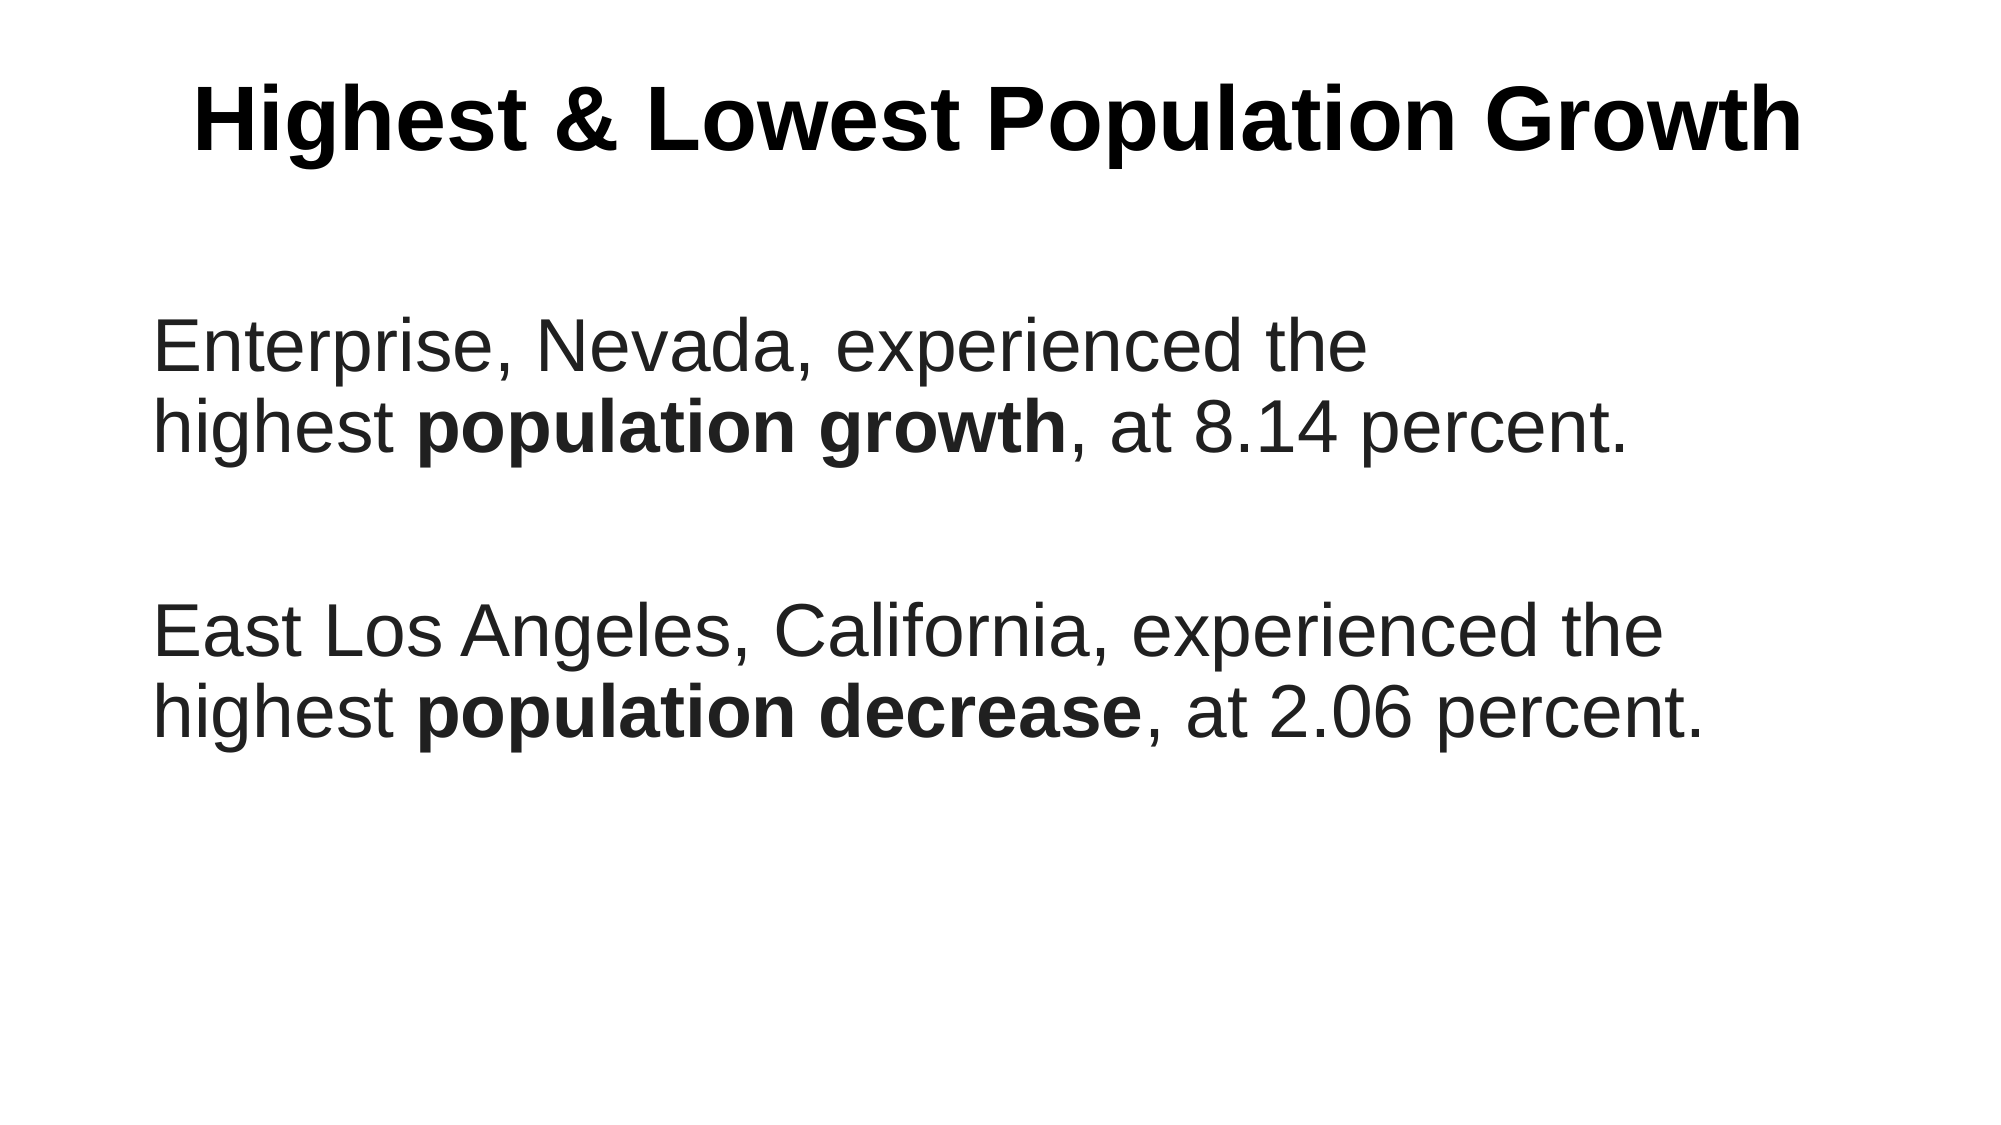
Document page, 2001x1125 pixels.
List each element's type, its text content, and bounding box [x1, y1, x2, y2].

title Highest & Lowest Population Growth [137, 59, 1863, 181]
list Enterprise, Nevada, experienced the highest population growth, at 8.14 percent. East Los Angeles, California, experienced the highest population decrease, at 2.06 percent. [137, 299, 1863, 1014]
